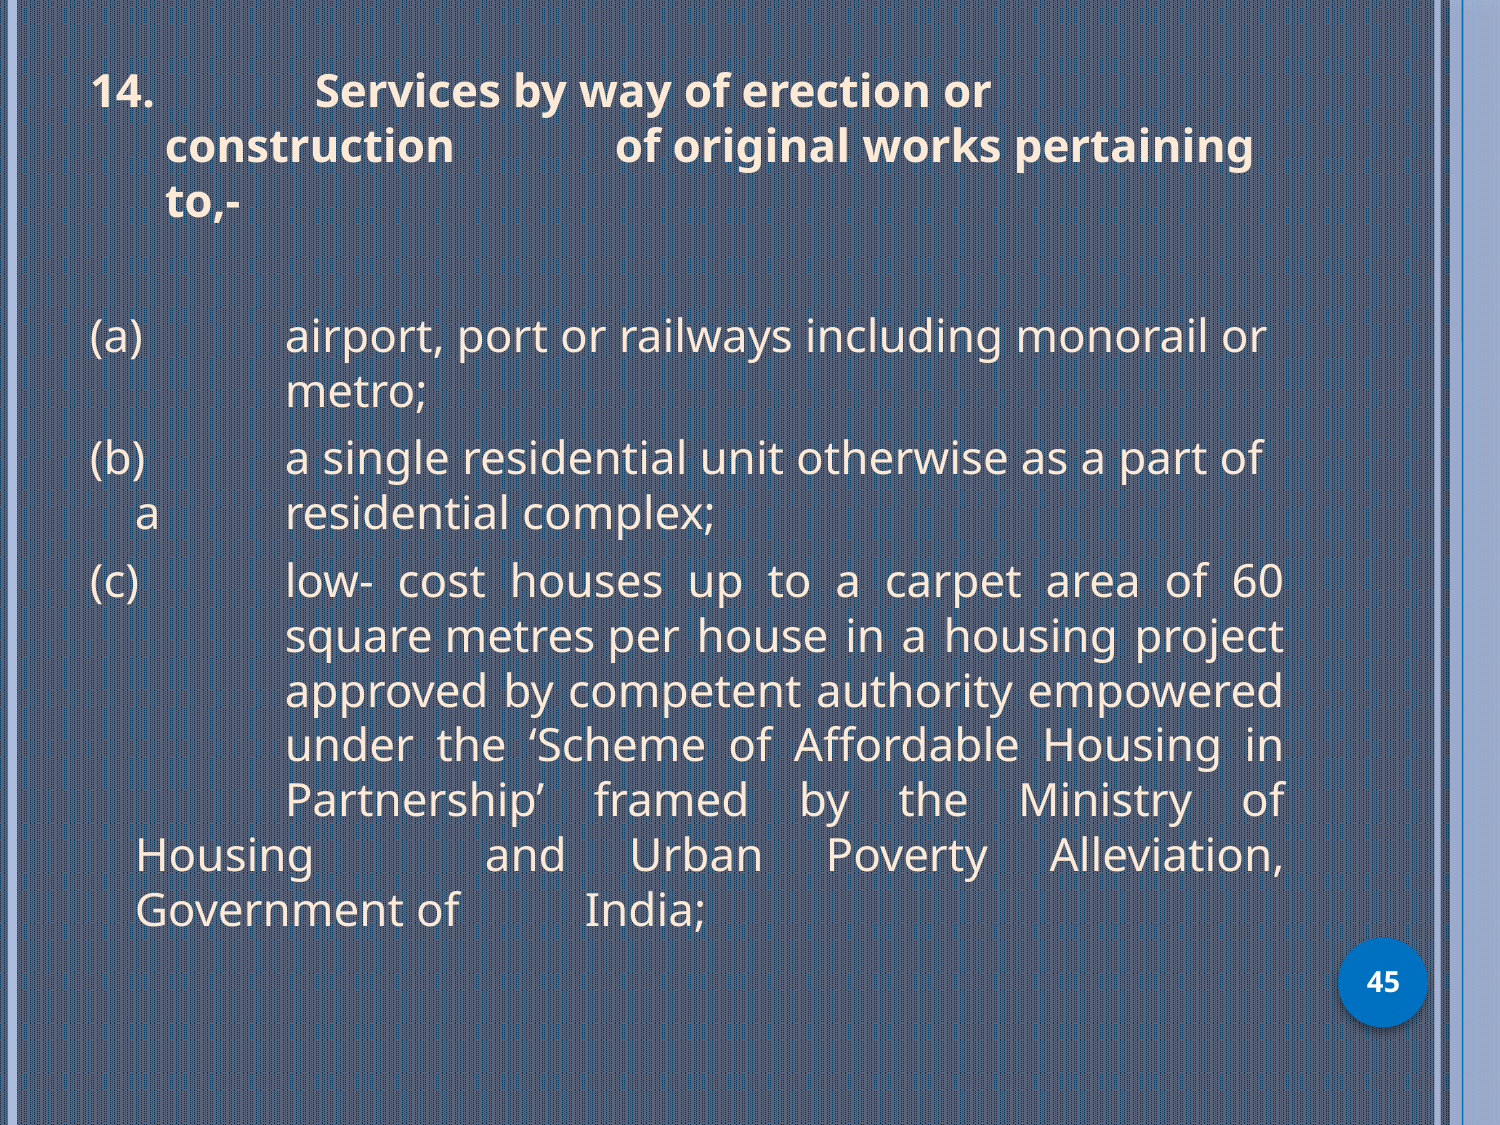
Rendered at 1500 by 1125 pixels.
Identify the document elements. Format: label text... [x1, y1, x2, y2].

list 14. Services by way of erection or construction of original works pertaining to,- (a) airport, port or railways including monorail or metro; (b) a single residential unit otherwise as a part of a residential complex; (c) low- cost houses up to a carpet area of 60 square metres per house in a housing project approved by competent authority empowered under the ‘Scheme of Affordable Housing in Partnership’ framed by the Ministry of Housing and Urban Poverty Alleviation, Government of India; [75, 54, 1300, 1062]
slide_number 45 [1333, 940, 1434, 1027]
